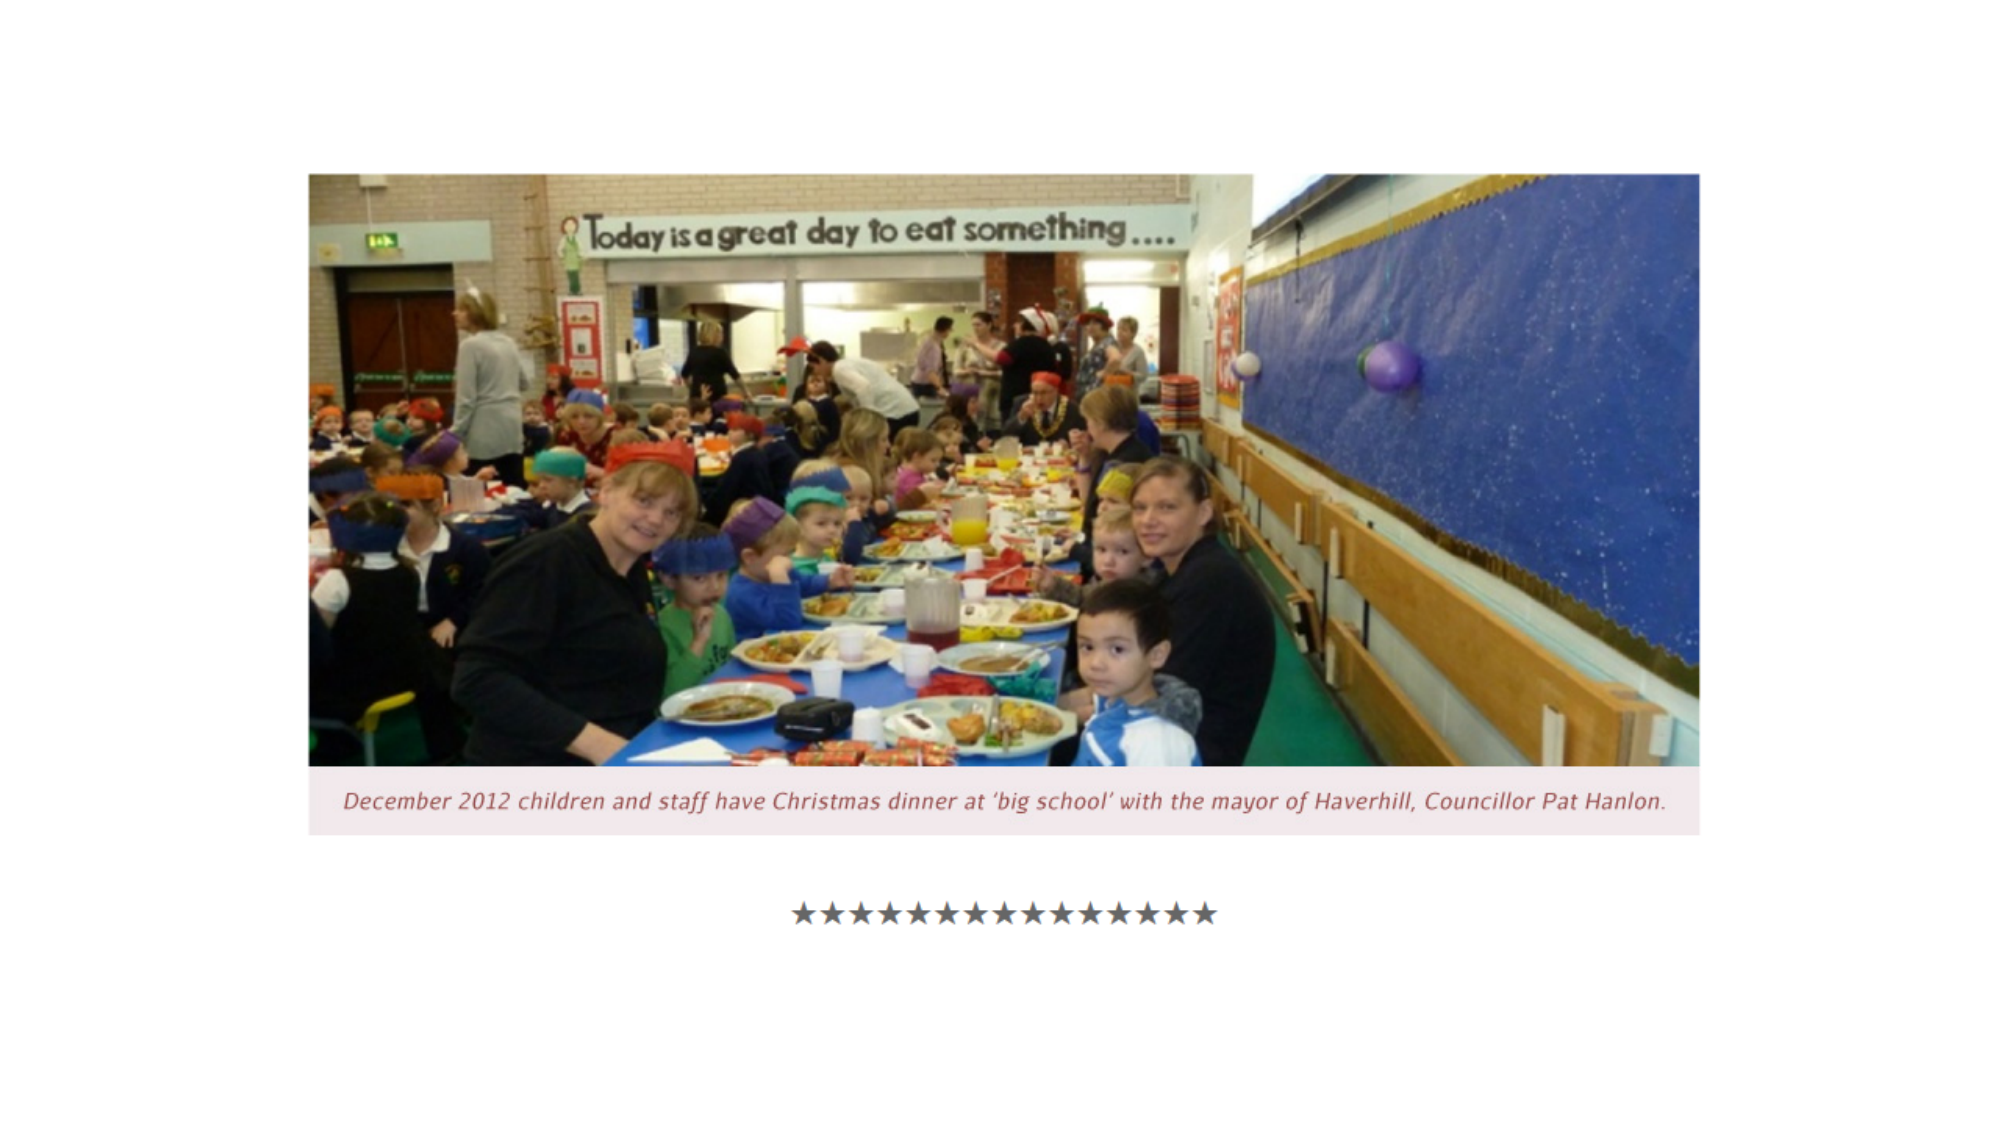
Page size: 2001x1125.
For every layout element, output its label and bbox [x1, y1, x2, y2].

picture [263, 144, 1737, 981]
